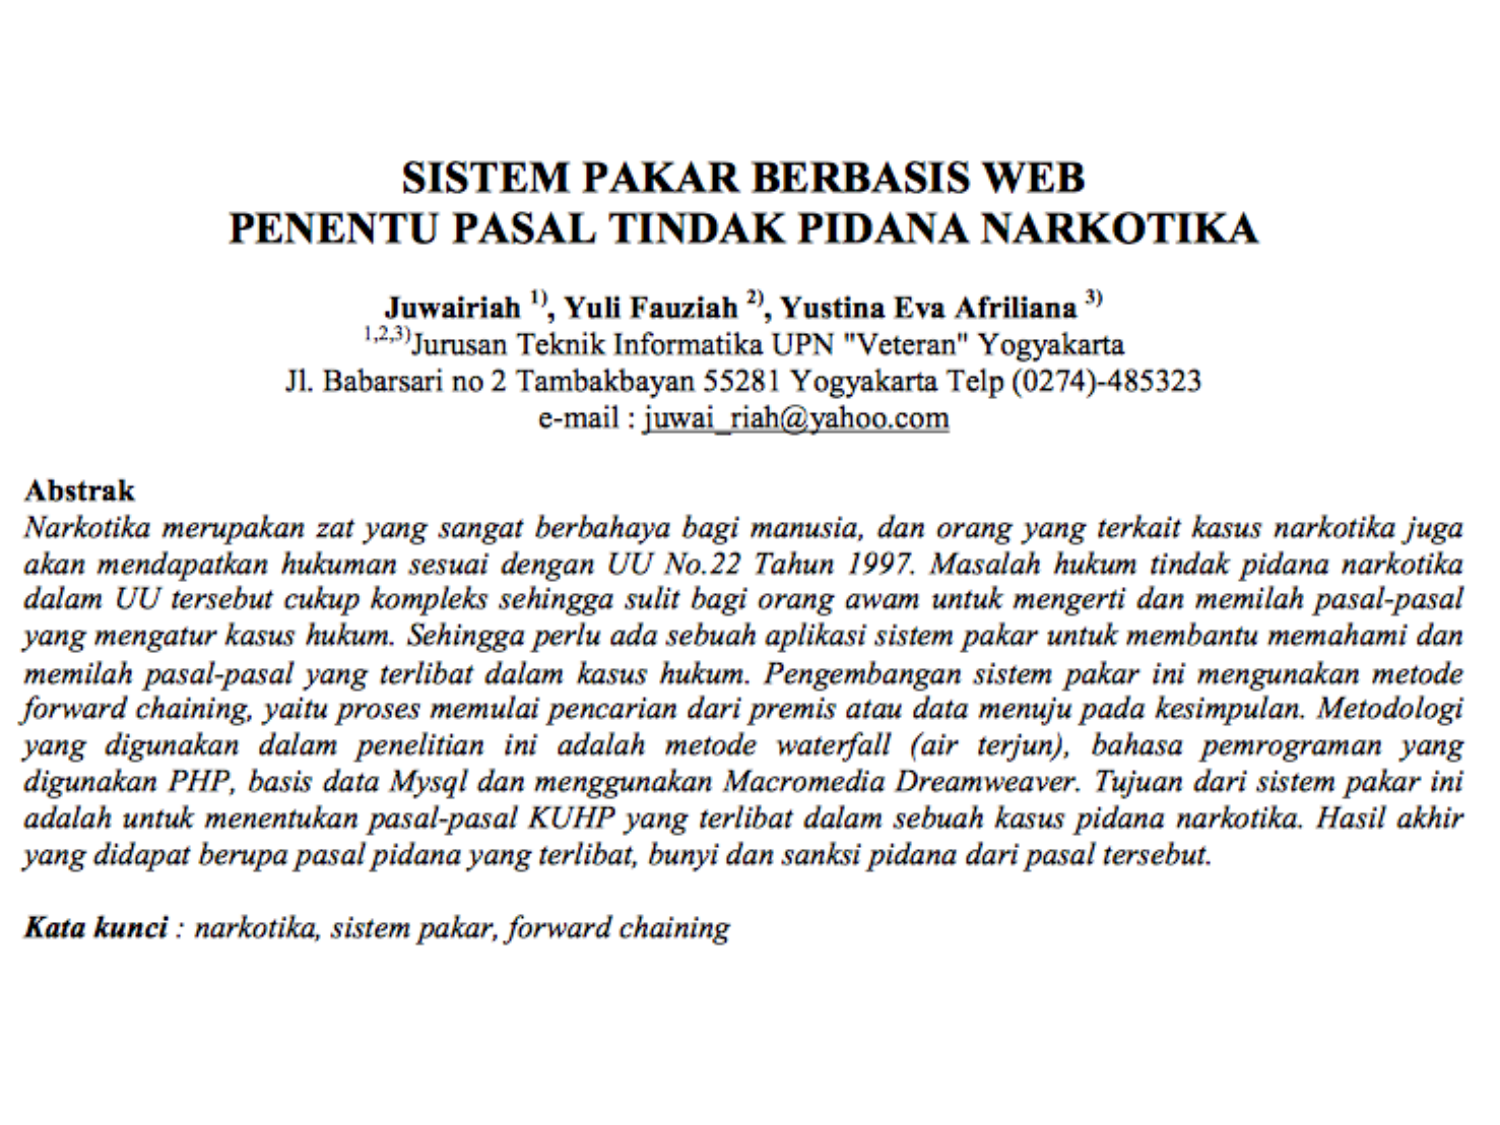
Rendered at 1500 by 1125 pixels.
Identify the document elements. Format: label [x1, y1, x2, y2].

picture [0, 136, 1499, 980]
